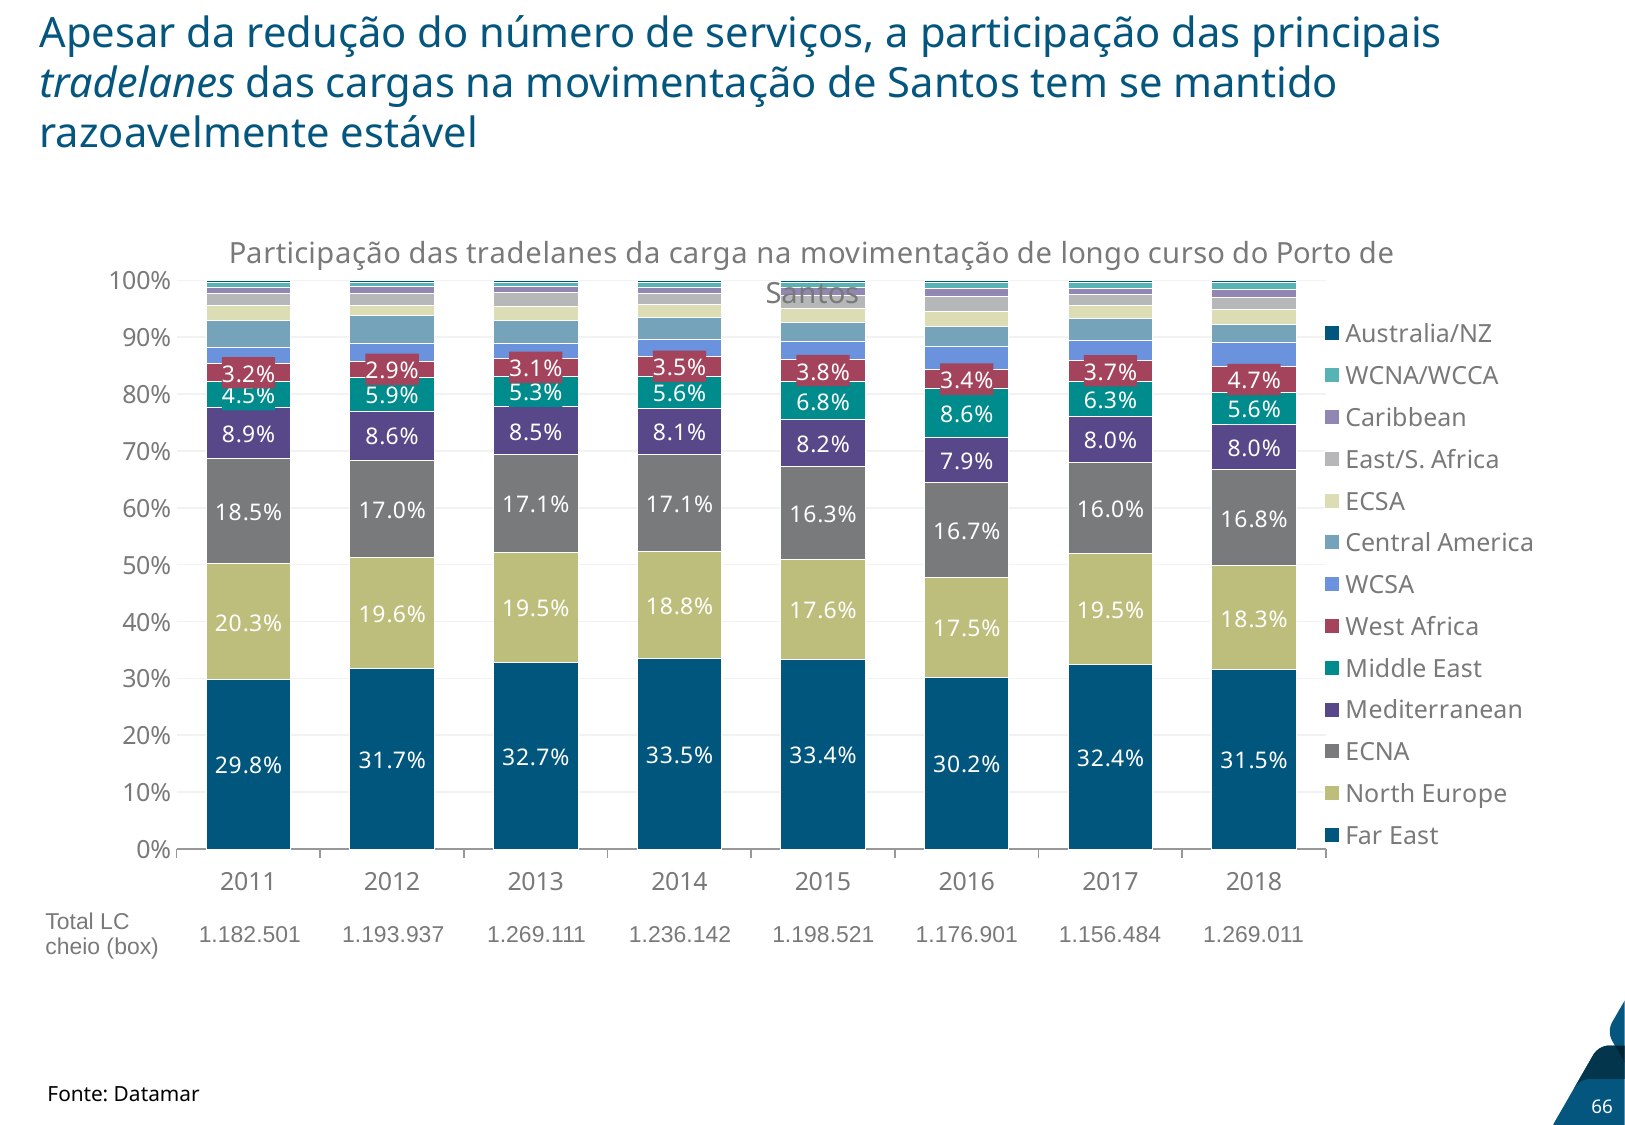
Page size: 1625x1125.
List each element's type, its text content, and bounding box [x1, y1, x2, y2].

chart [73, 200, 1551, 910]
list Fonte: Datamar [32, 1023, 1533, 1114]
table_header 1.193.937 [321, 918, 465, 967]
table_header 1.156.484 [1038, 918, 1182, 967]
table_header 1.182.501 [178, 918, 321, 967]
table_header 1.176.901 [895, 918, 1038, 967]
table_header 1.198.521 [752, 918, 895, 967]
table_header Total LC cheio (box) [30, 901, 178, 967]
table_header 1.269.011 [1182, 918, 1325, 967]
title Apesar da redução do número de serviços, a participação das principais tradelanes das cargas na movimentação de Santos tem se mantido razoavelmente estável [30, 12, 1600, 150]
table_header 1.269.111 [465, 918, 608, 967]
table_header 1.236.142 [608, 918, 752, 967]
